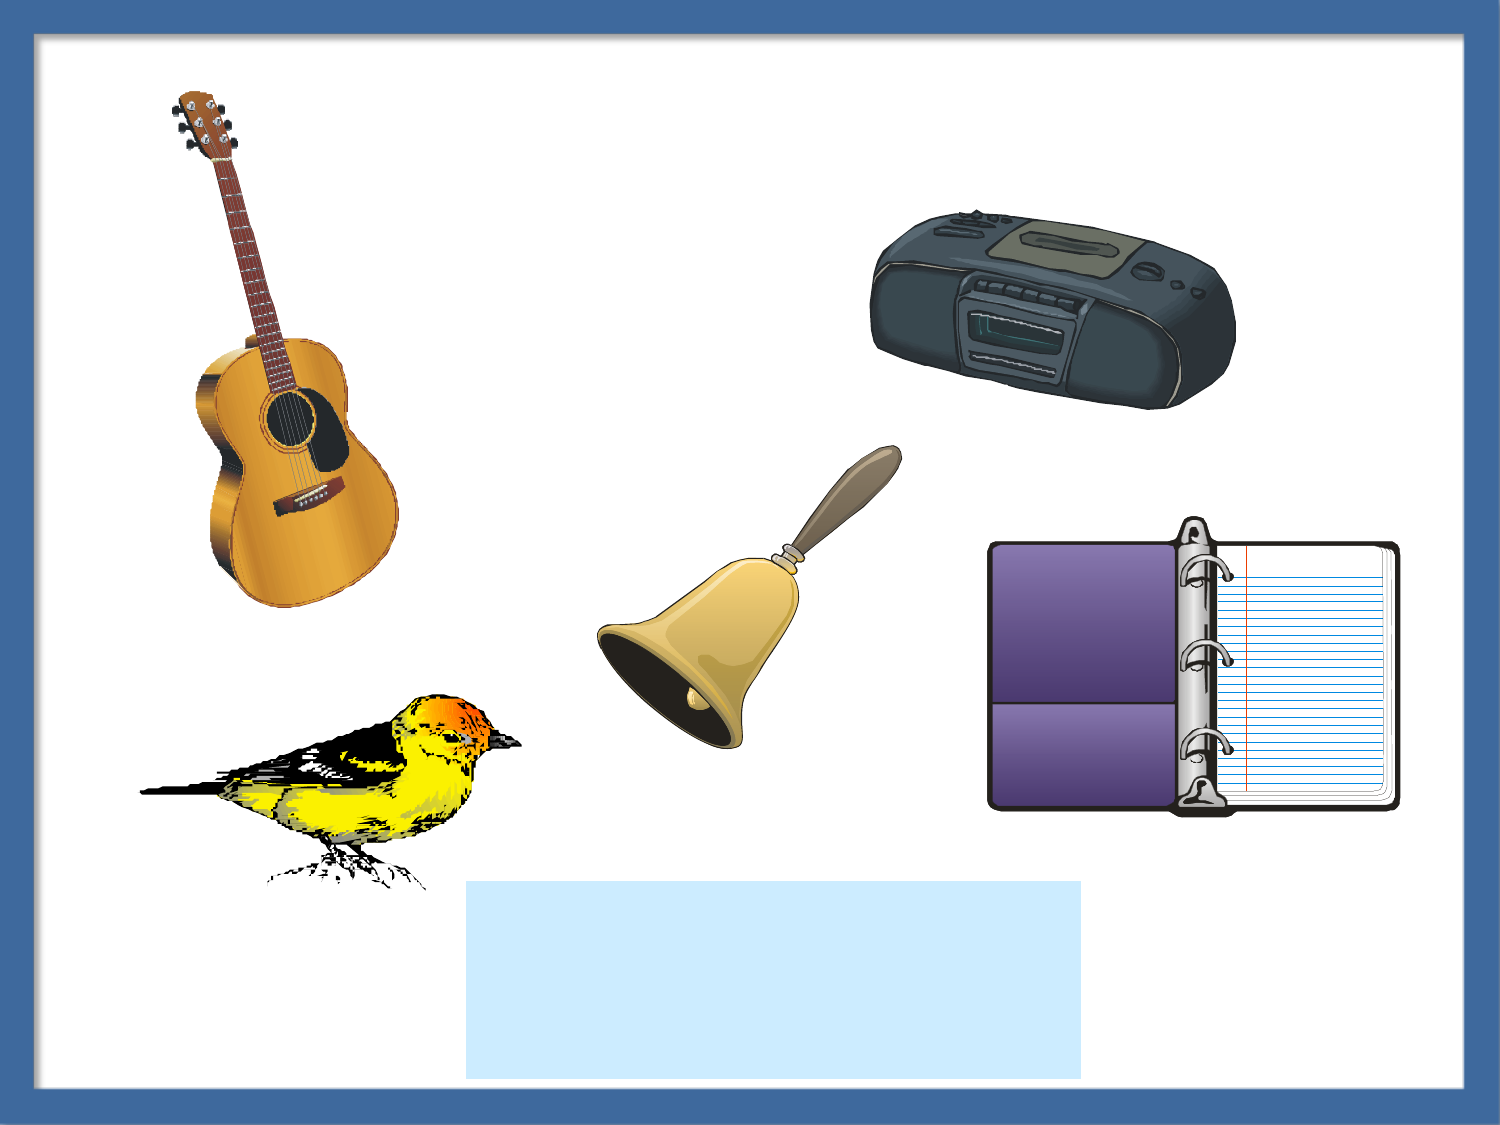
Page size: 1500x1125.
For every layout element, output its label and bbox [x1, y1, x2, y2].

text_box [867, 207, 1239, 412]
picture [0, 0, 1500, 1125]
text_box [170, 89, 401, 610]
text_box [985, 515, 1403, 820]
text_box [135, 692, 526, 894]
text_box [596, 443, 904, 751]
